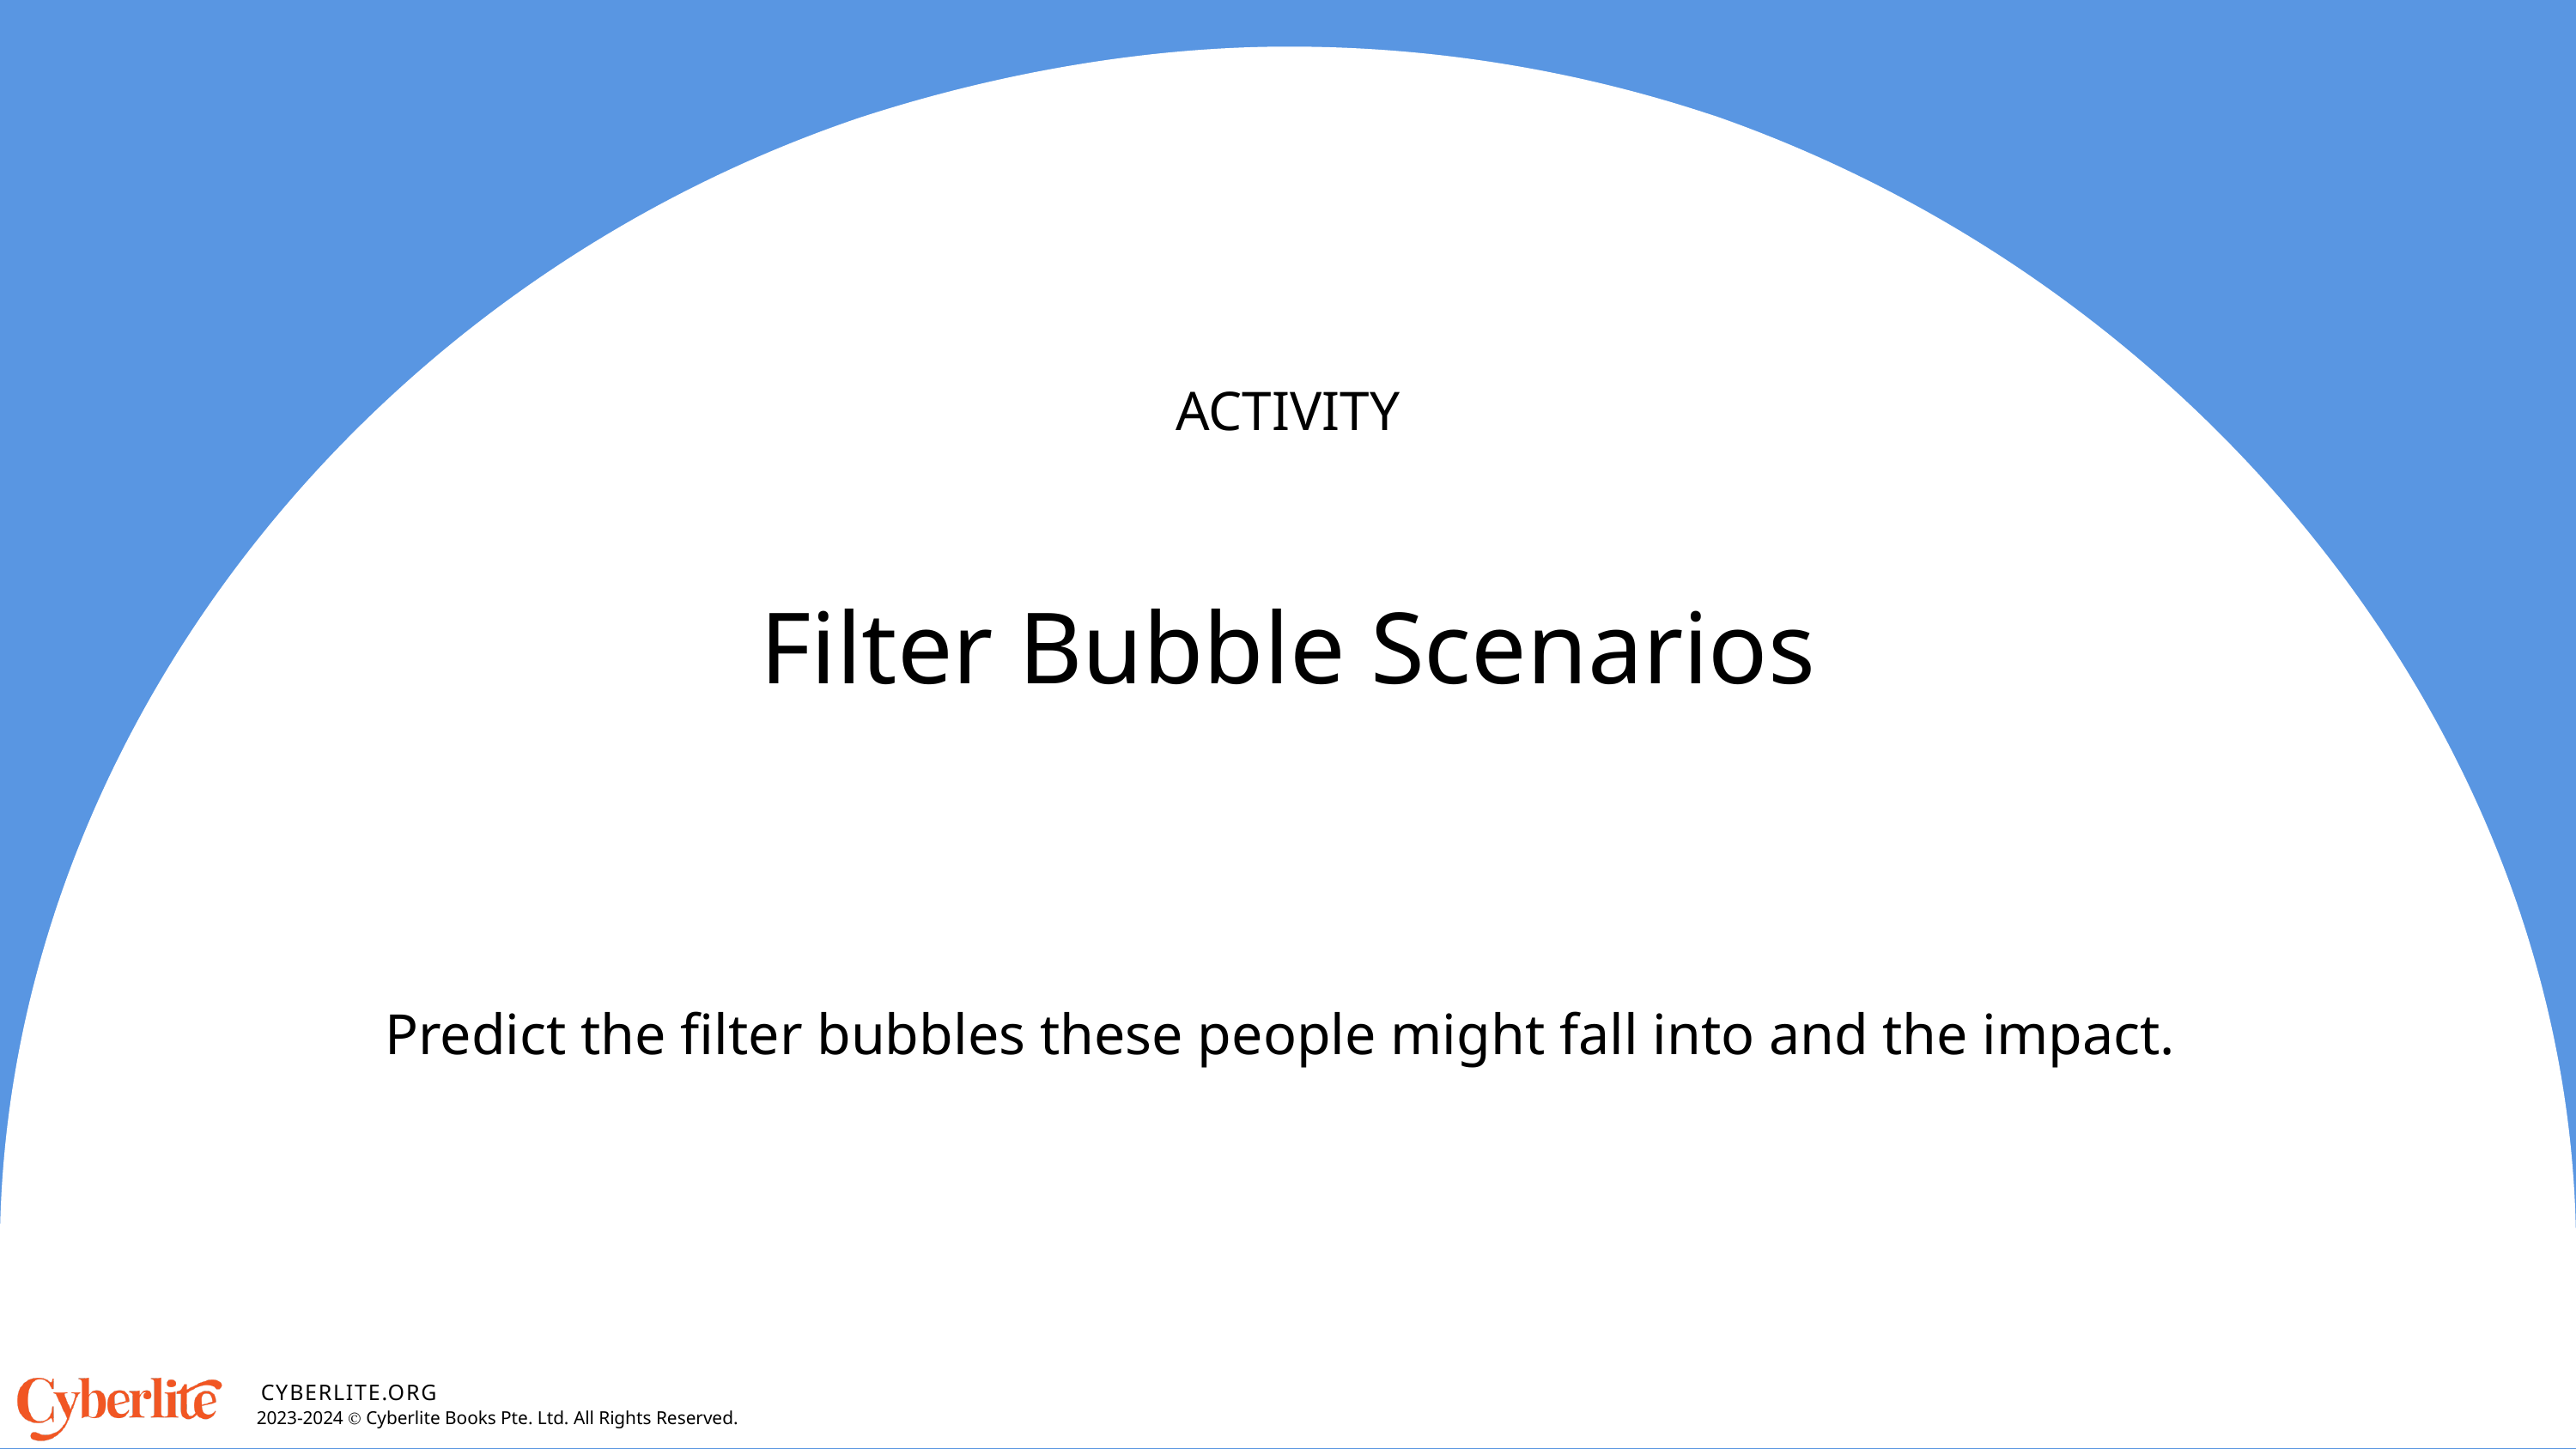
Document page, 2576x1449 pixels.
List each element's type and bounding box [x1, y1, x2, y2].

text_box [0, 46, 2576, 1364]
text_box [0, 1369, 2576, 1449]
